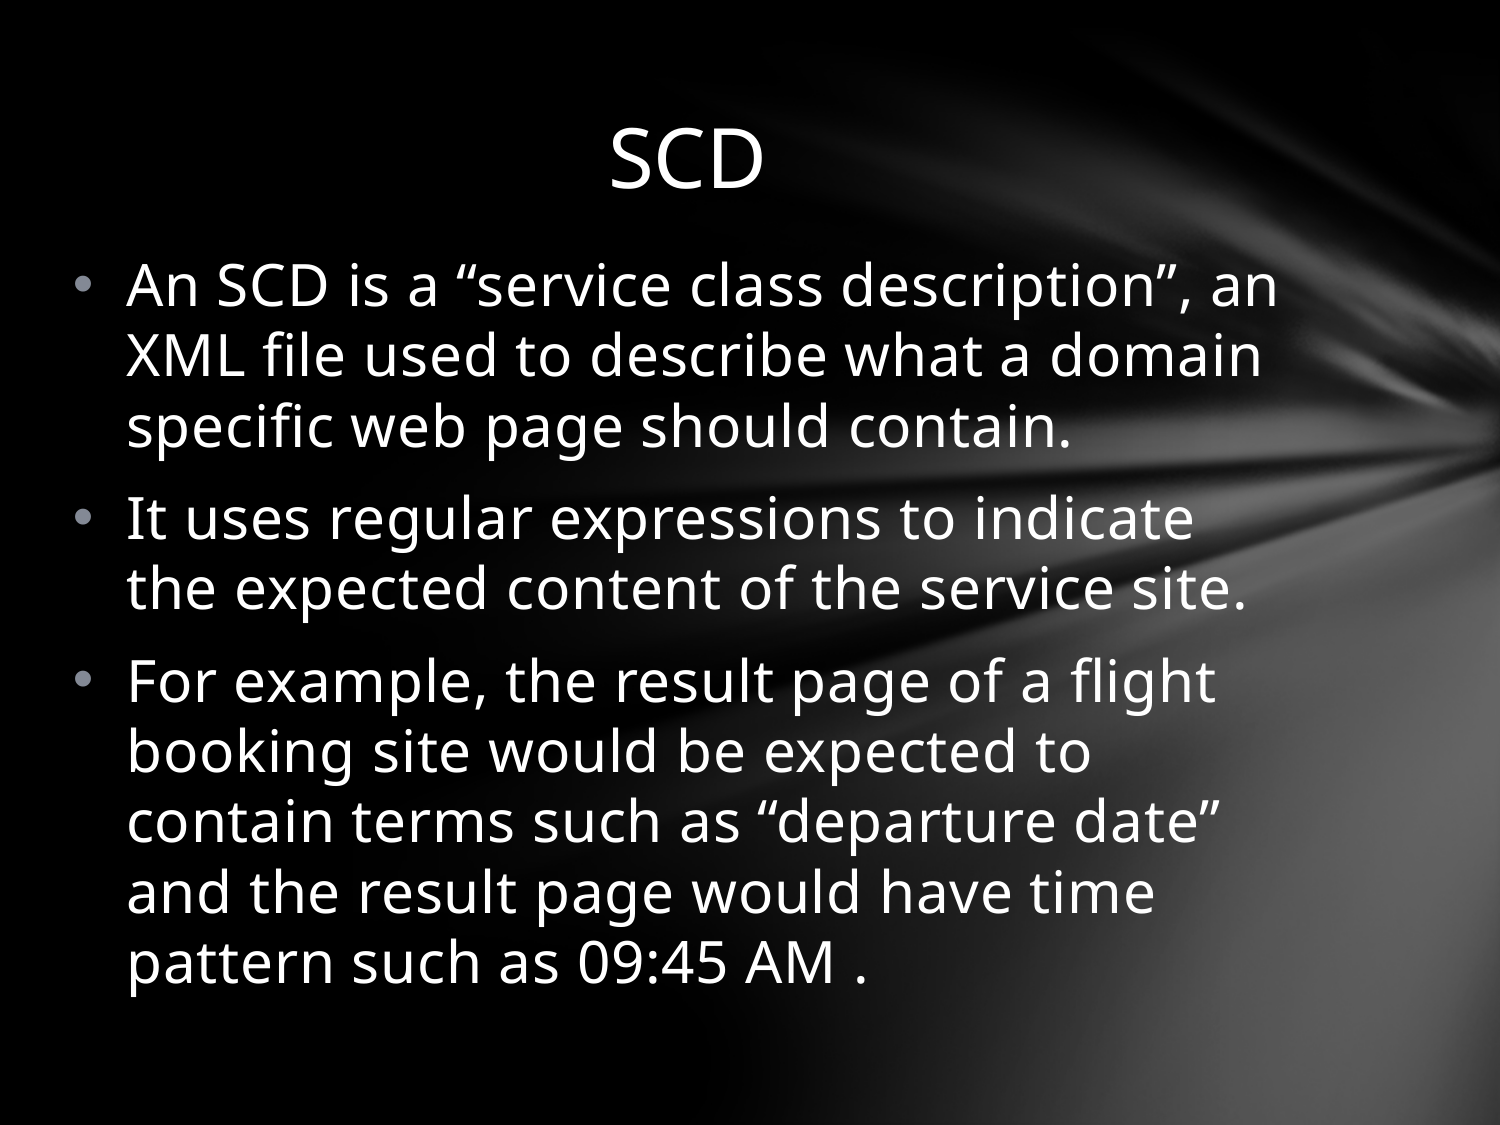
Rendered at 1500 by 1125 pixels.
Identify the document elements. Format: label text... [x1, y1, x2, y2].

list An SCD is a “service class description”, an XML file used to describe what a domain specific web page should contain. It uses regular expressions to indicate the expected content of the service site. For example, the result page of a flight booking site would be expected to contain terms such as “departure date” and the result page would have time pattern such as 09:45 AM . [57, 239, 1318, 1015]
title SCD [57, 37, 1318, 213]
